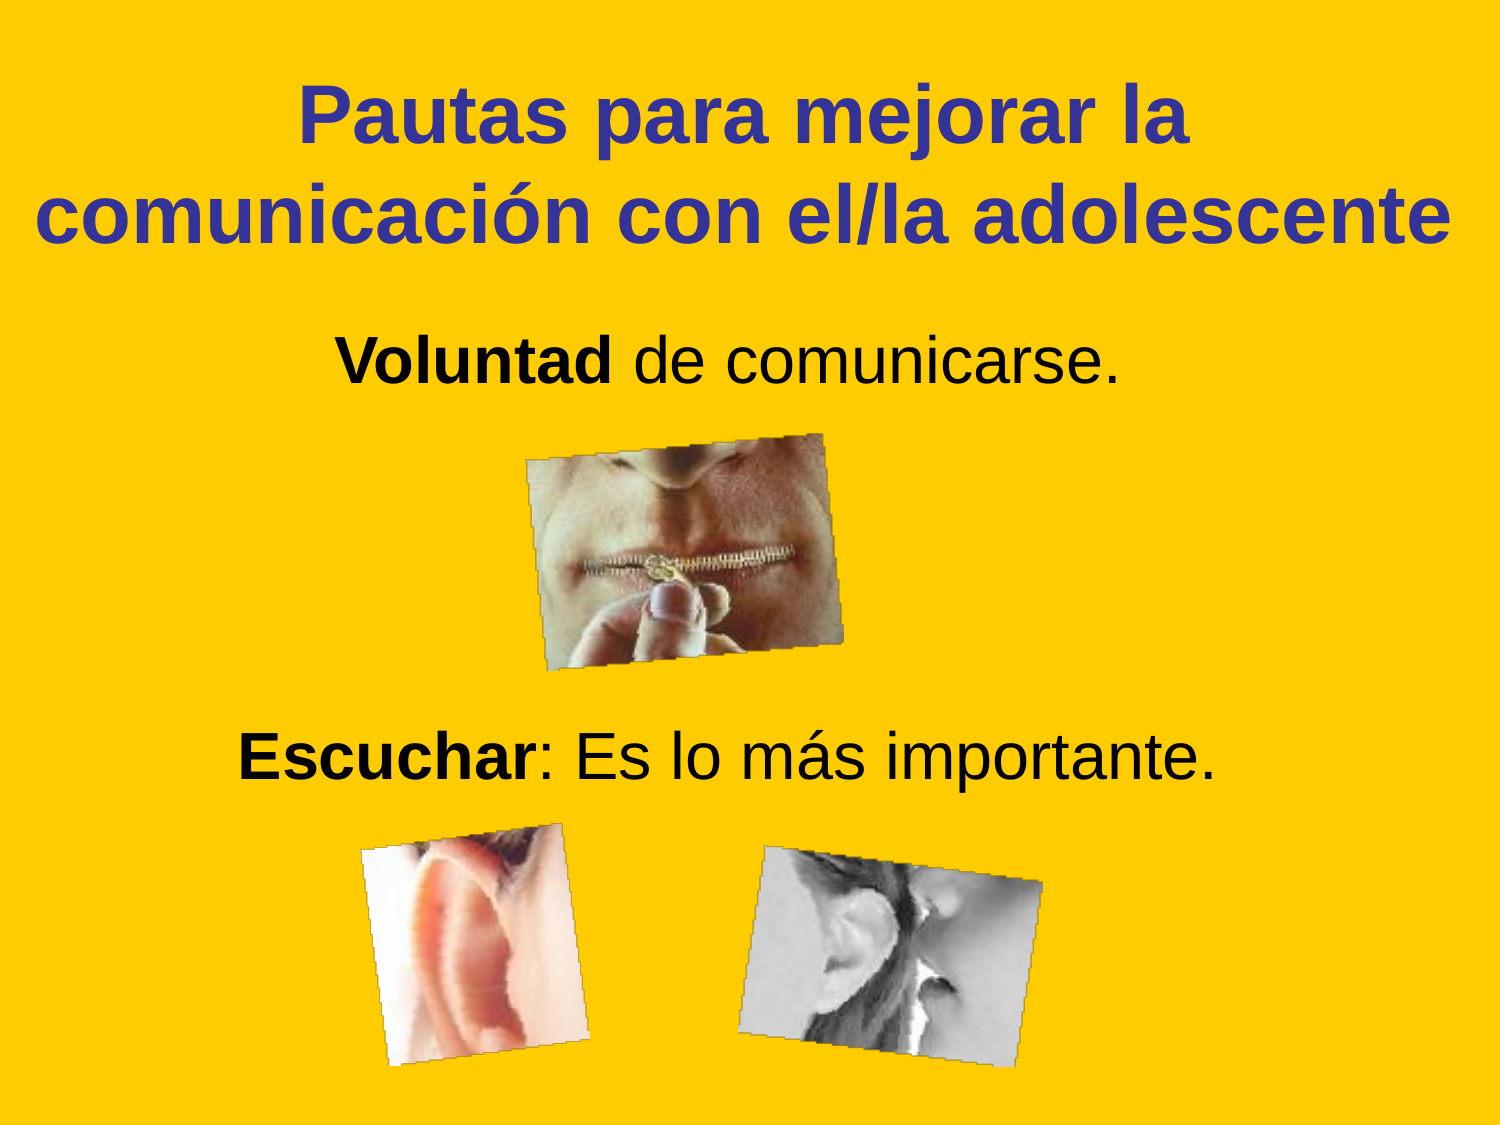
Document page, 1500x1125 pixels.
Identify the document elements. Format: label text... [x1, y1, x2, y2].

picture [738, 845, 1043, 1067]
picture [524, 432, 845, 671]
text_box Pautas para mejorar la comunicación con el/la adolescente [17, 66, 1471, 254]
title Voluntad de comunicarse. Escuchar: Es lo más importante. [53, 308, 1404, 1004]
picture [359, 822, 590, 1067]
